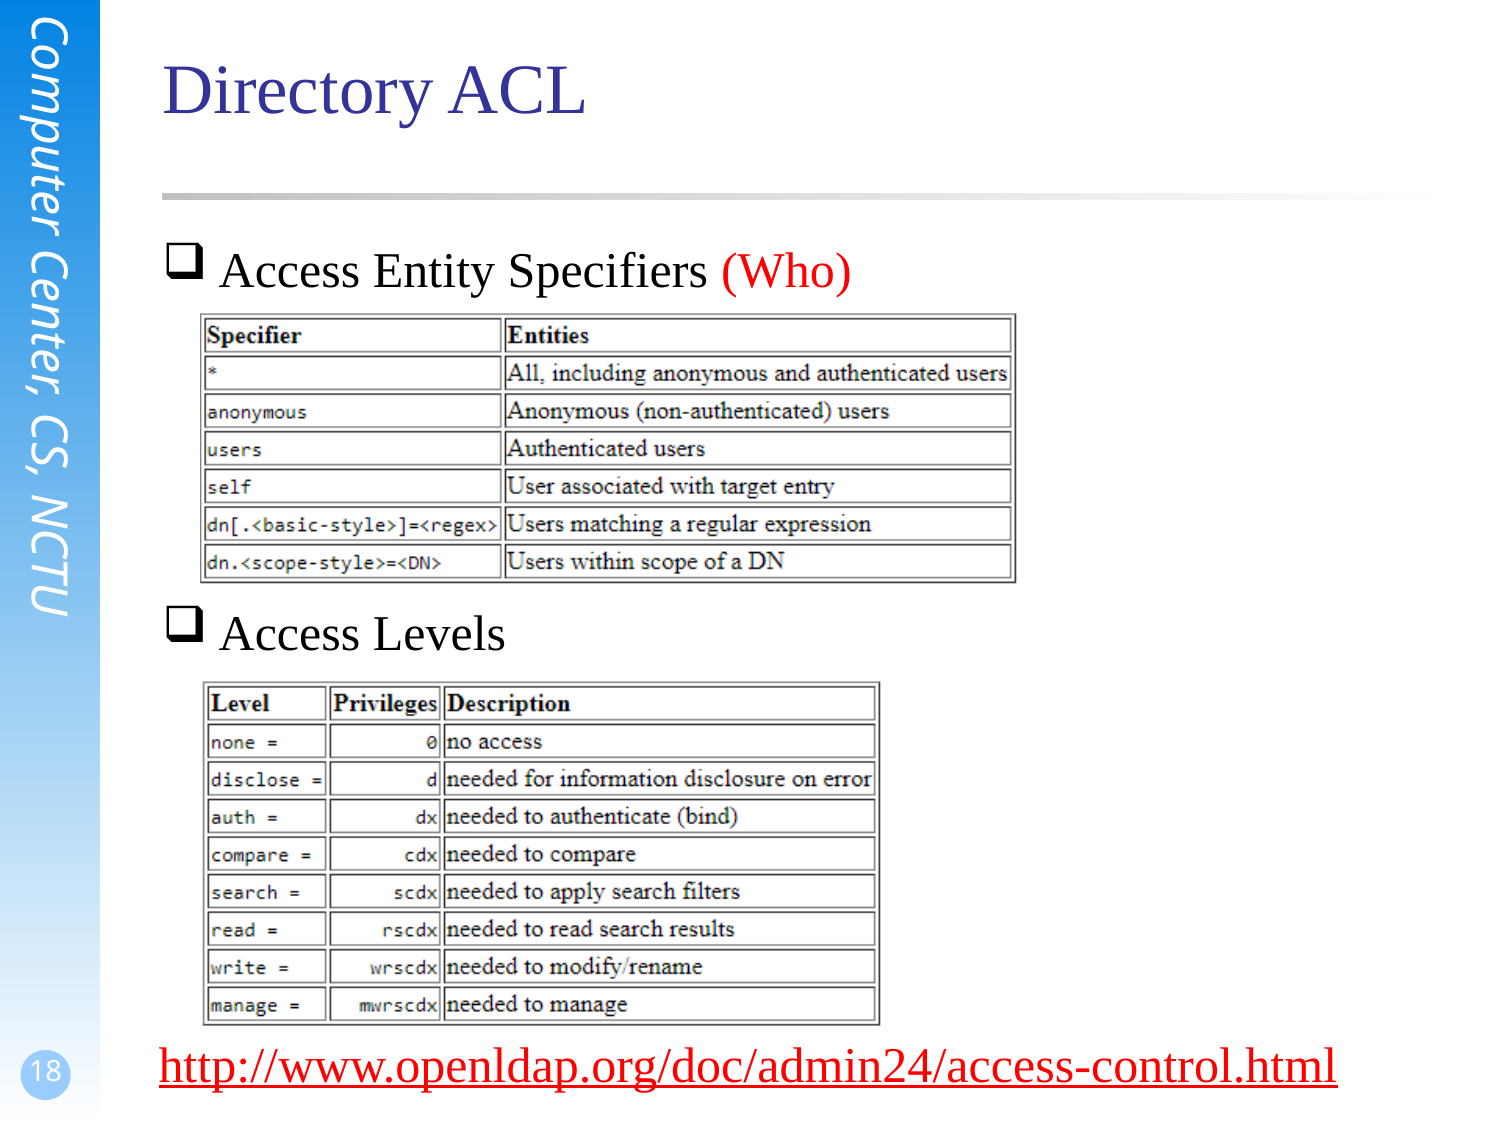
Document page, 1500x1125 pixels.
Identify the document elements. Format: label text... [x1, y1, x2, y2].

text_box http://www.openldap.org/doc/admin24/access-control.html [143, 1024, 1457, 1100]
list Access Entity Specifiers (Who) Access Levels [162, 237, 1438, 1000]
picture [199, 312, 1018, 585]
title Directory ACL [162, 42, 1438, 231]
picture [199, 677, 882, 1030]
